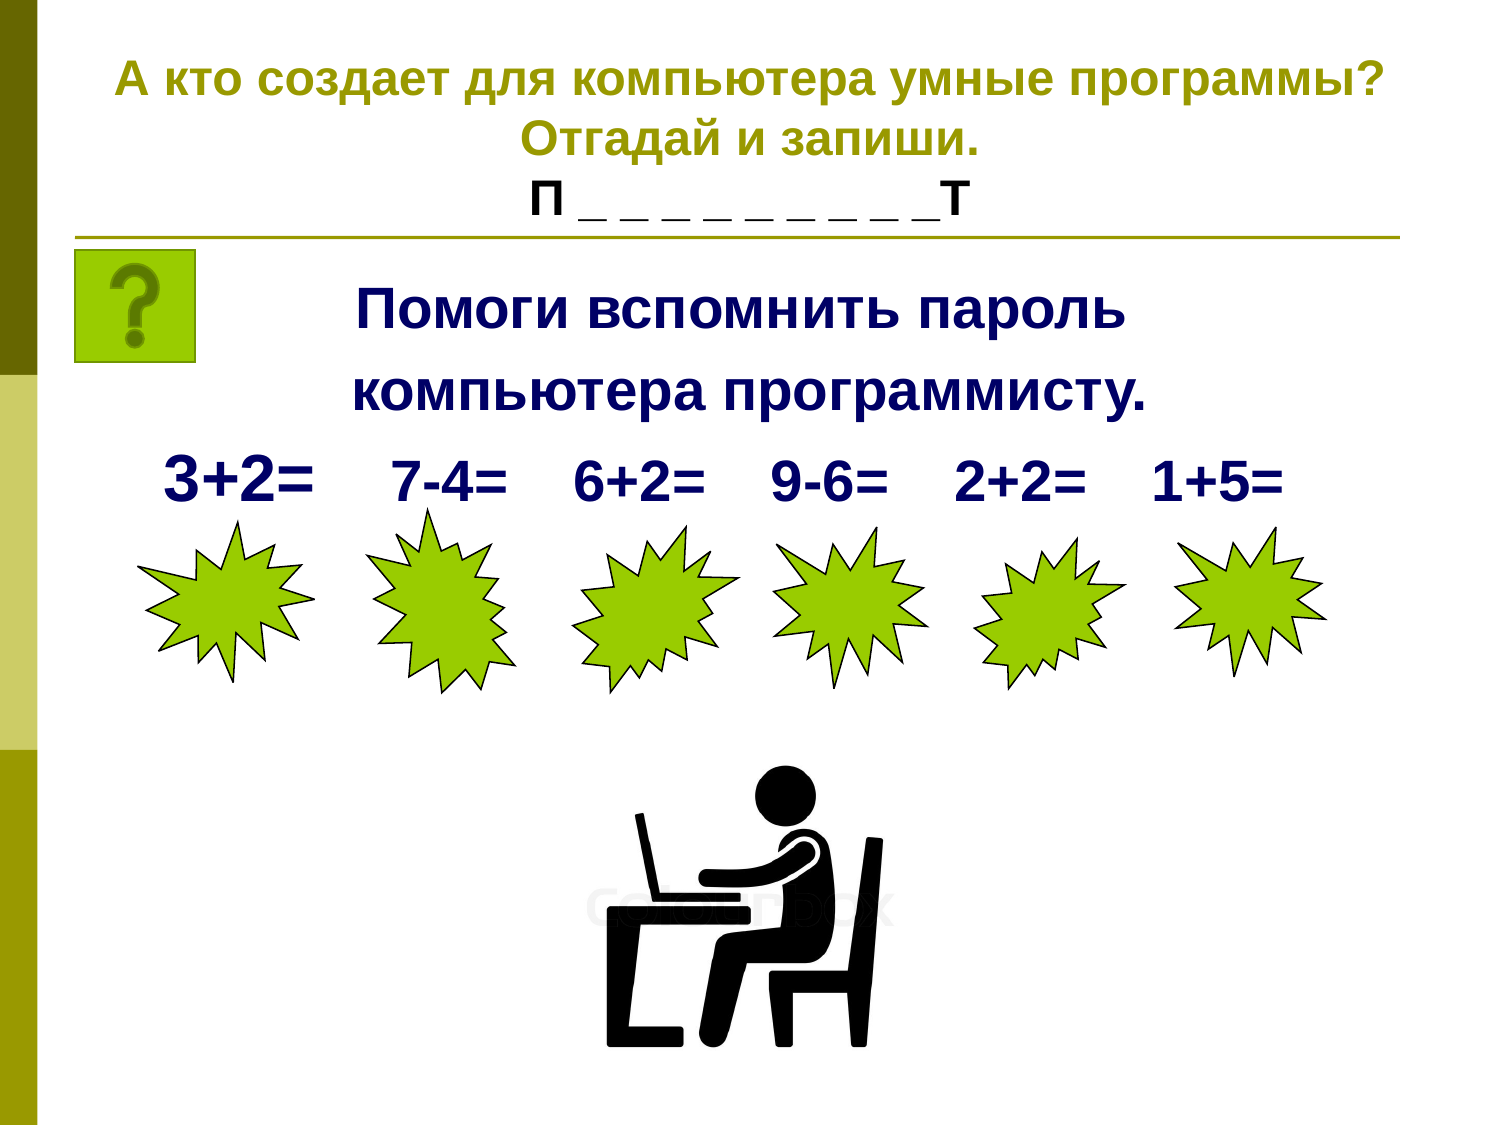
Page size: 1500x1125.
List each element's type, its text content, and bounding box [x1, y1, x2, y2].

text_box [137, 522, 315, 683]
title А кто создает для компьютера умные программы? Отгадай и запиши. П _ _ _ _ _ _ _ _ _Т [74, 45, 1426, 233]
text_box [773, 527, 928, 689]
list Помоги вспомнить пароль компьютера программисту. 3+2= 7-4= 6+2= 9-6= 2+2= 1+5= [74, 262, 1426, 1006]
text_box [367, 509, 515, 693]
text_box [572, 527, 739, 693]
text_box [1175, 527, 1326, 678]
picture [538, 699, 951, 1113]
text_box [974, 538, 1125, 689]
text_box [74, 249, 196, 363]
